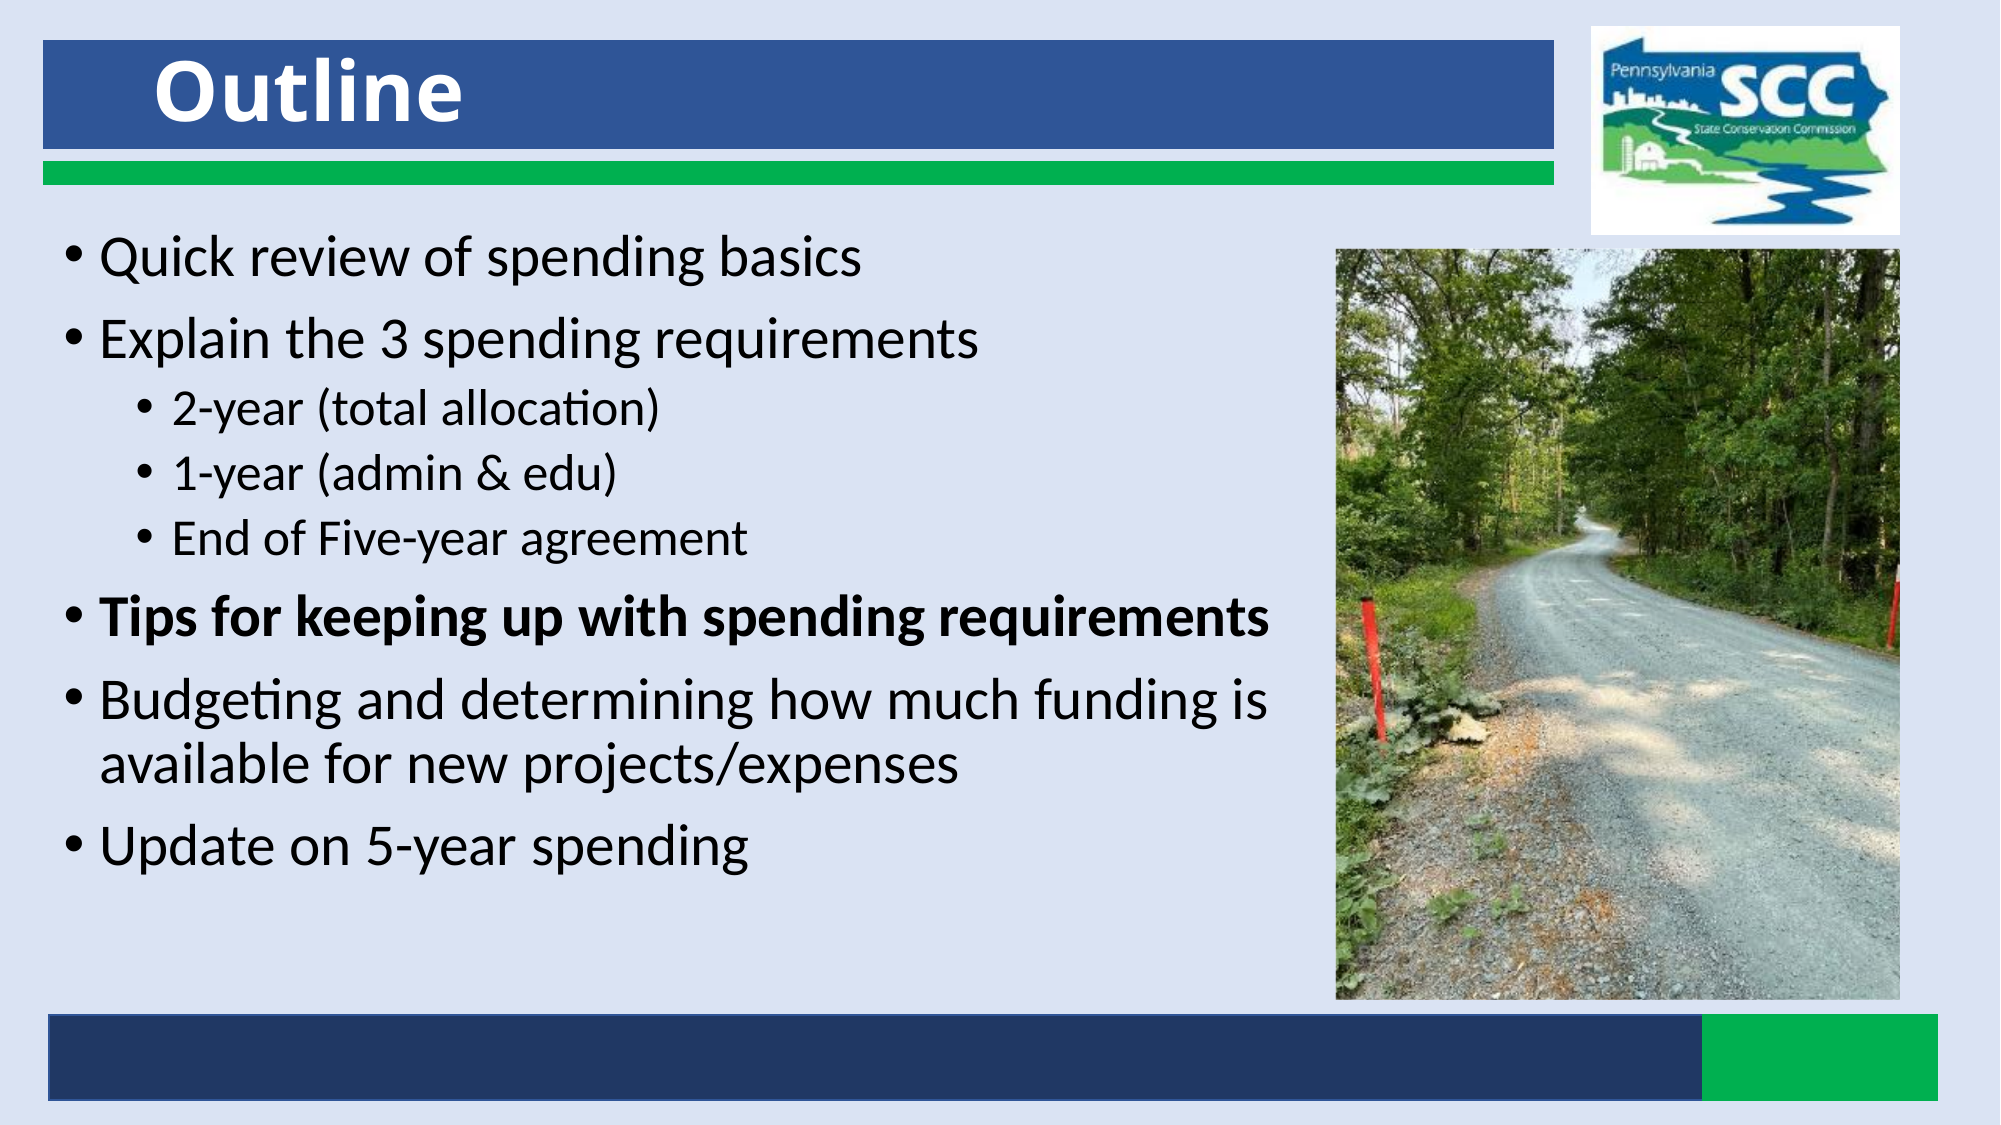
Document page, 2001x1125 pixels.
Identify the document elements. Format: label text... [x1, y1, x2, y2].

text_box Outline [137, 26, 1464, 161]
text_box [1464, 40, 1554, 149]
picture [1591, 26, 1900, 235]
text_box [48, 1014, 1702, 1101]
text_box [43, 40, 137, 149]
picture [1241, 249, 1994, 999]
list Quick review of spending basics Explain the 3 spending requirements 2-year (total allocation) 1-year (admin & edu) End of Five-year agreement Tips for keeping up with spending requirements Budgeting and determining how much funding is available for new projects/expenses Update on 5-year spending [48, 217, 1289, 946]
text_box [1702, 1014, 1938, 1101]
text_box [43, 161, 1554, 185]
